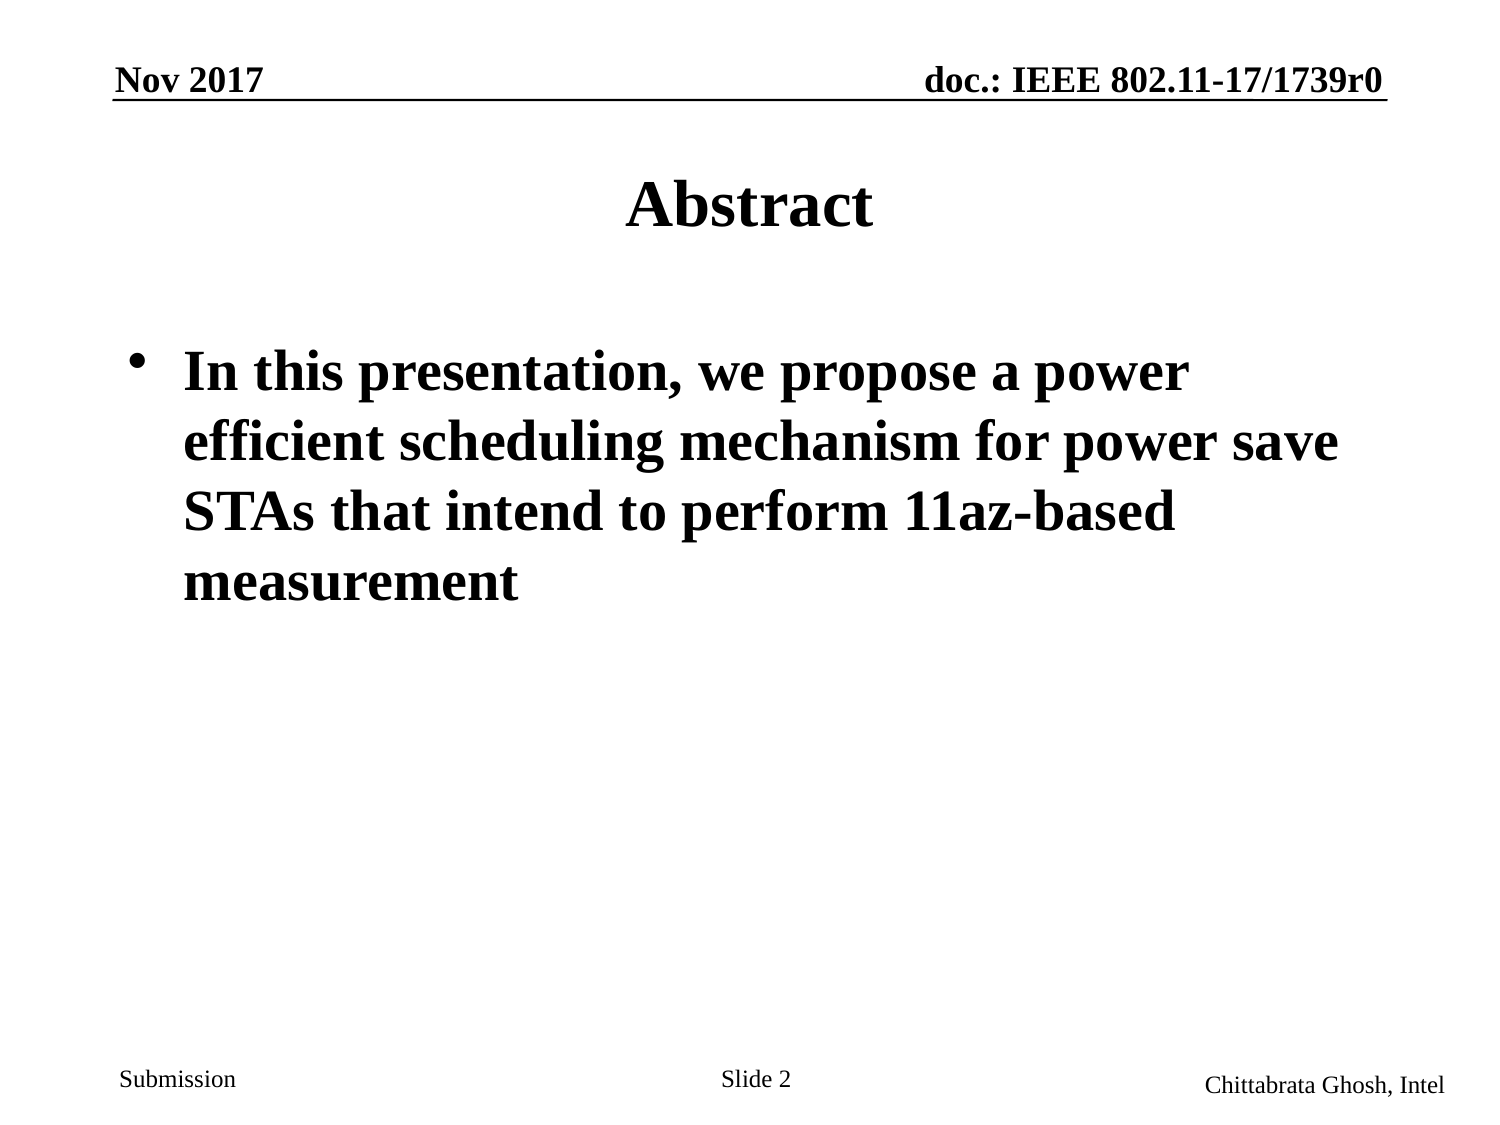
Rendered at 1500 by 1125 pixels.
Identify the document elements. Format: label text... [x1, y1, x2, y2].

list In this presentation, we propose a power efficient scheduling mechanism for power save STAs that intend to perform 11az-based measurement [112, 324, 1412, 1000]
text_box Nov 2017 [114, 54, 265, 100]
text_box doc.: IEEE 802.11-17/1739r0 [848, 54, 1384, 100]
text_box Chittabrata Ghosh, Intel [1204, 1068, 1446, 1099]
title Abstract [112, 112, 1388, 288]
slide_number Slide 2 [712, 1062, 800, 1093]
